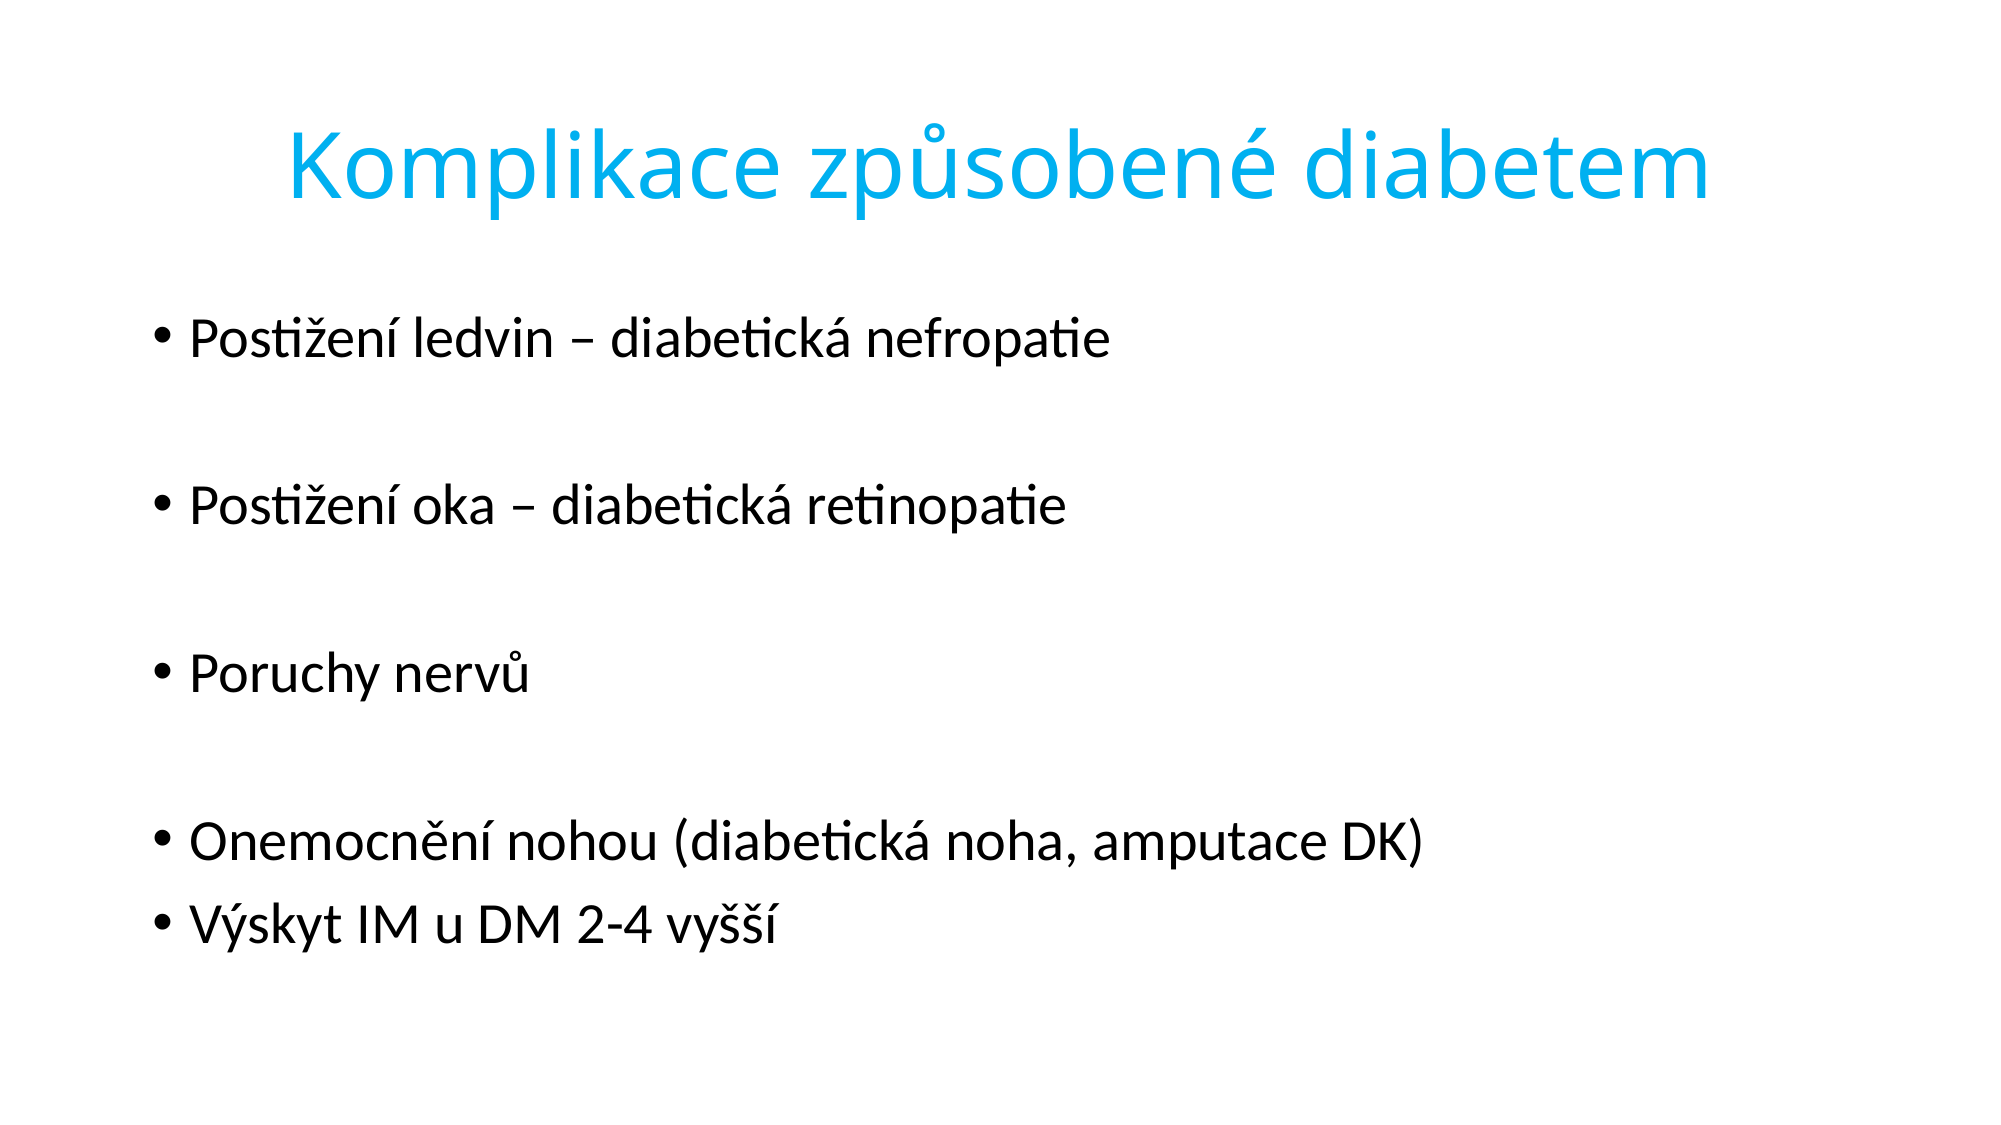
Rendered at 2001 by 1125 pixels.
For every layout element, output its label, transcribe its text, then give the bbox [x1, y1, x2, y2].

list Postižení ledvin – diabetická nefropatie Postižení oka – diabetická retinopatie Poruchy nervů Onemocnění nohou (diabetická noha, amputace DK) Výskyt IM u DM 2-4 vyšší [137, 299, 1863, 1014]
title Komplikace způsobené diabetem [137, 59, 1863, 278]
